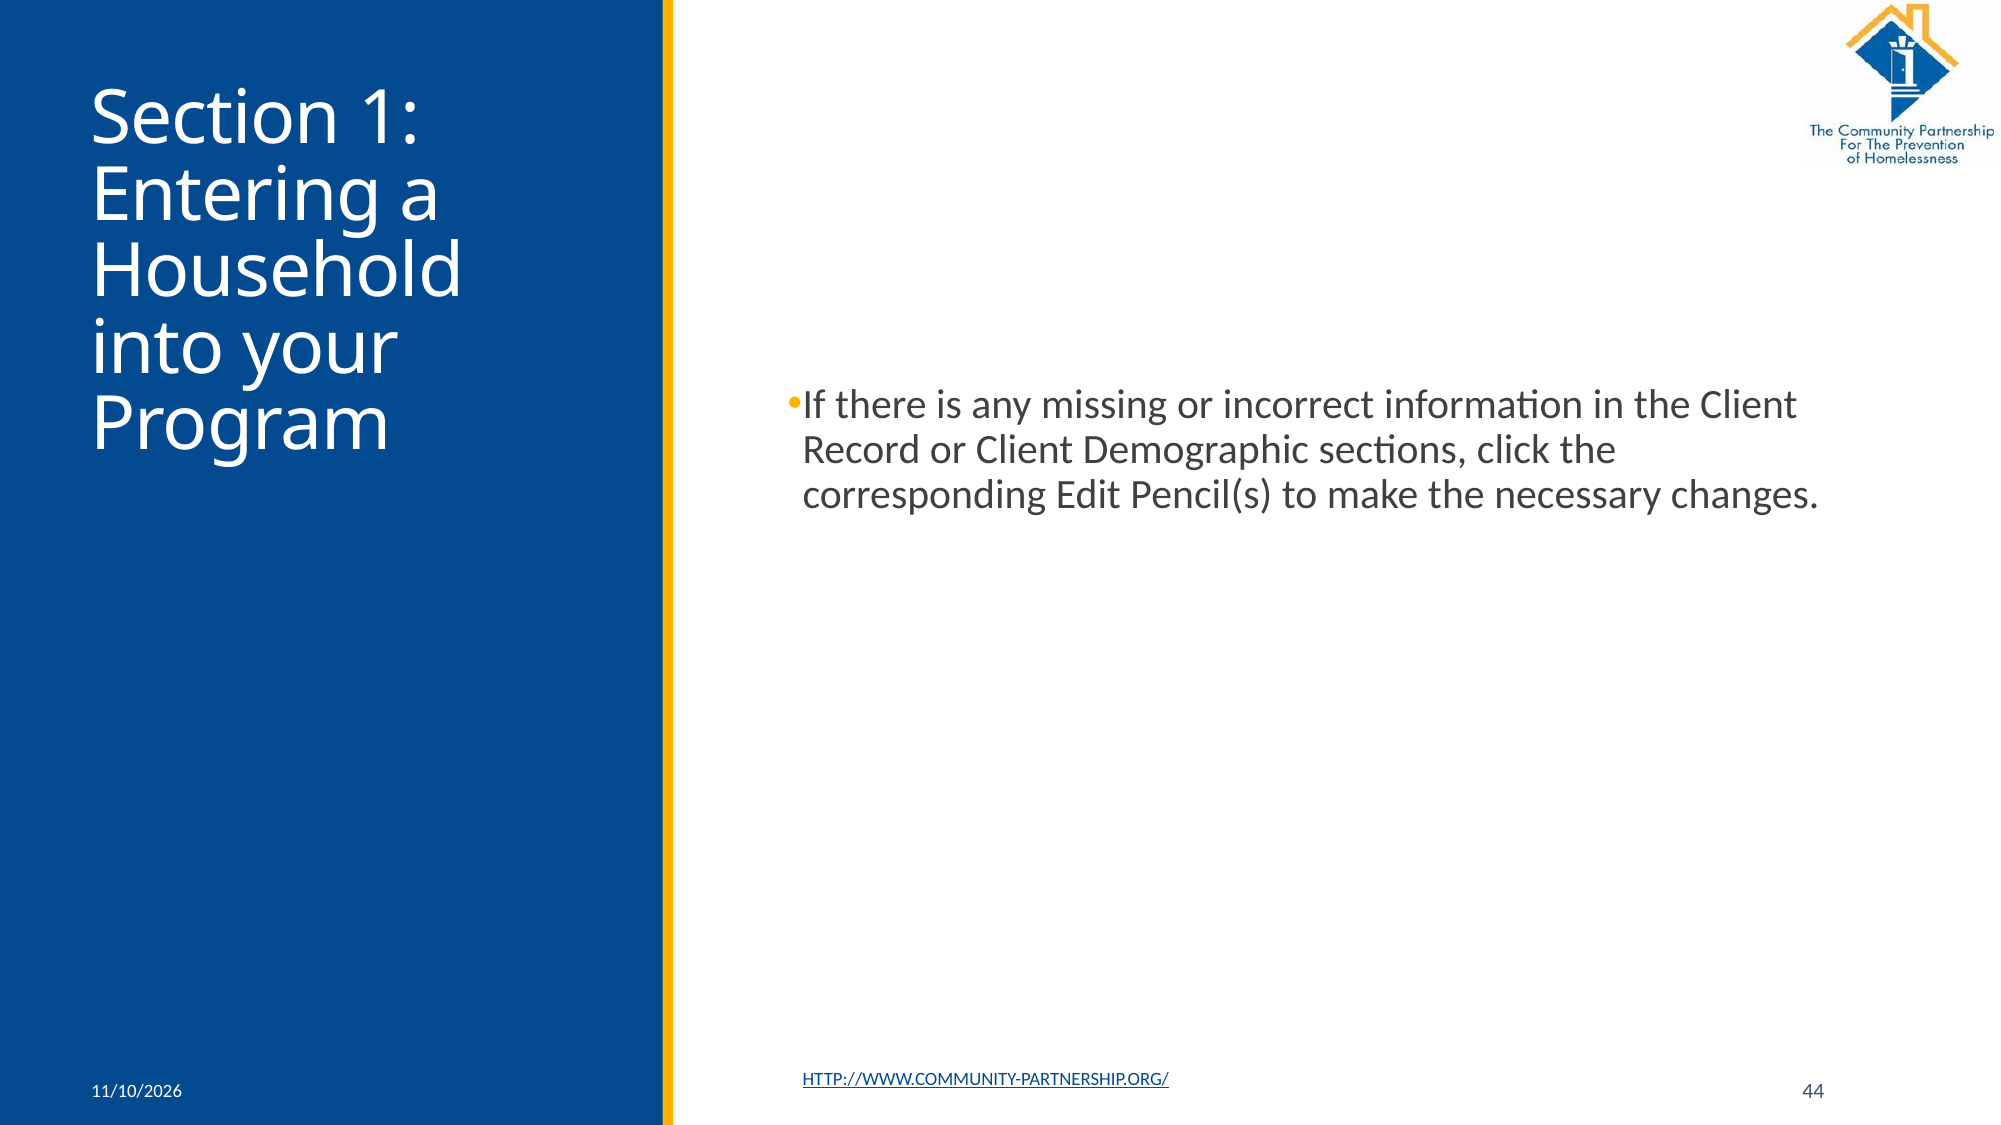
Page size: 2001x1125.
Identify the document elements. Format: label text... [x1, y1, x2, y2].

footer http://www.community-partnership.org/ [787, 1059, 1550, 1120]
picture [1804, 1, 2000, 166]
title Section 1: Entering a Household into your Program [75, 97, 600, 473]
slide_number 44 [1624, 1059, 1840, 1120]
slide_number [76, 1059, 506, 1120]
list If there is any missing or incorrect information in the Client Record or Client Demographic sections, click the corresponding Edit Pencil(s) to make the necessary changes. [787, 375, 1853, 983]
